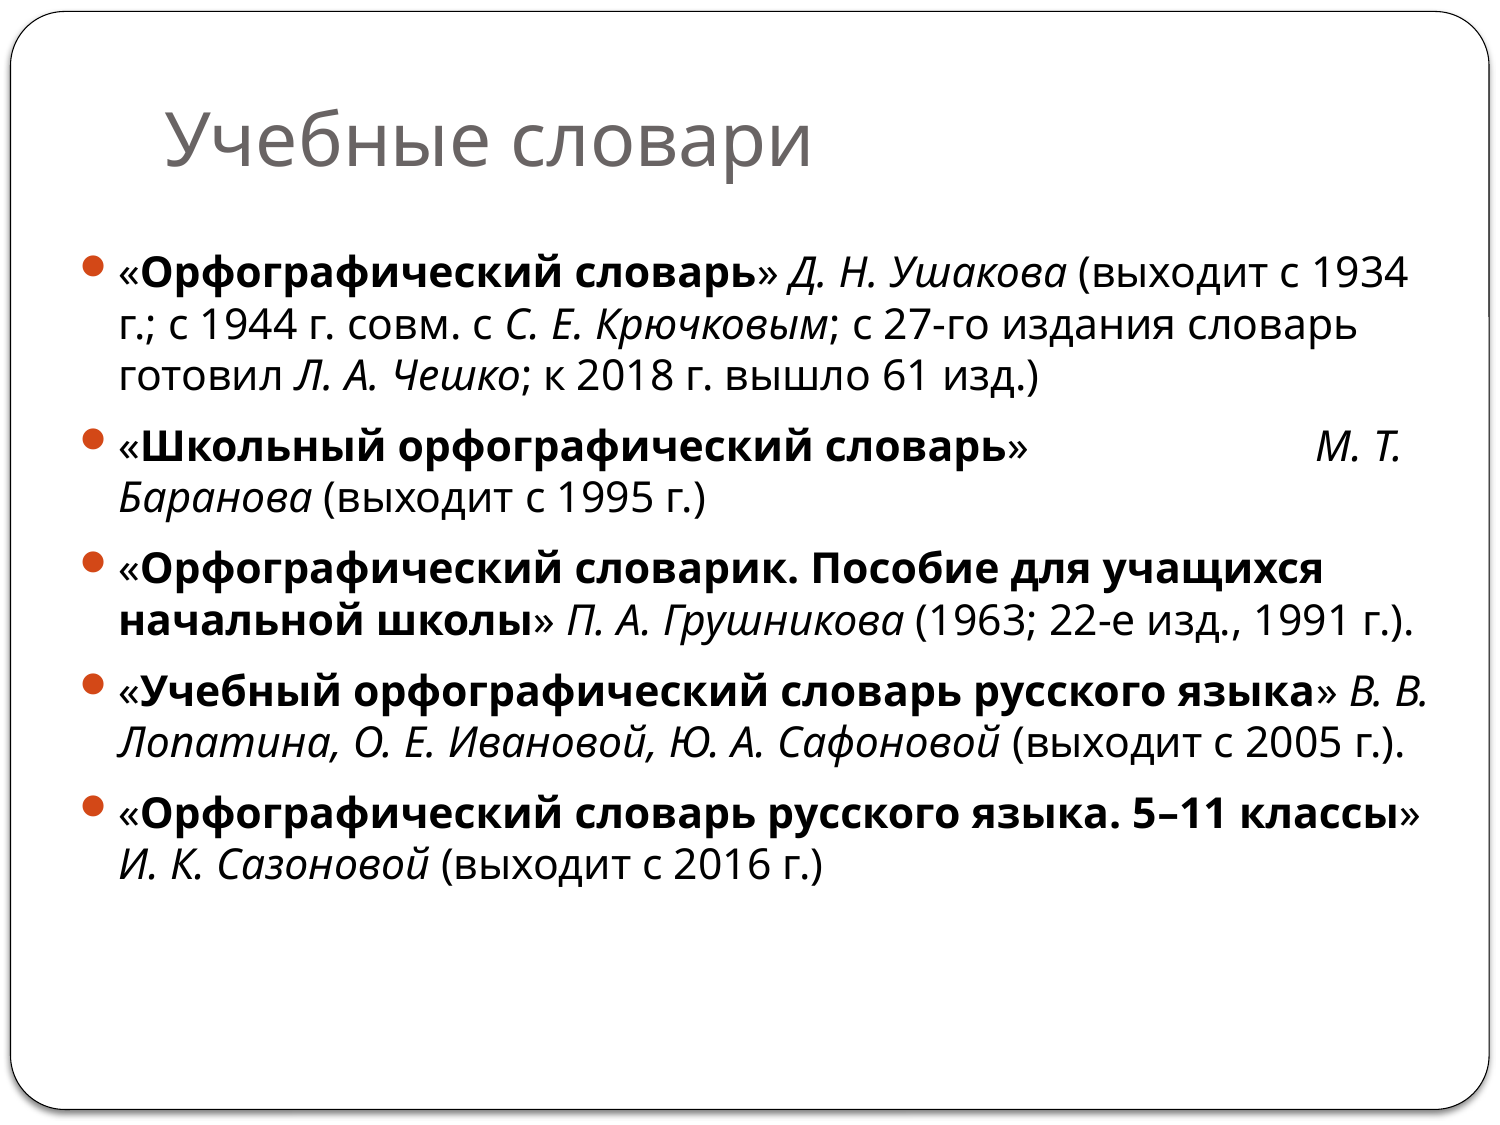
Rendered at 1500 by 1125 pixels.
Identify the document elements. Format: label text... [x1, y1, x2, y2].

list «Орфографический словарь» Д. Н. Ушакова (выходит с 1934 г.; с 1944 г. совм. с С. Е. Крючковым; с 27-го издания словарь готовил Л. А. Чешко; к 2018 г. вышло 61 изд.) «Школьный орфографический словарь» М. Т. Баранова (выходит с 1995 г.) «Орфографический словарик. Пособие для учащихся начальной школы» П. А. Грушникова (1963; 22-е изд., 1991 г.). «Учебный орфографический словарь русского языка» В. В. Лопатина, О. Е. Ивановой, Ю. А. Сафоновой (выходит с 2005 г.). «Орфографический словарь русского языка. 5–11 классы» И. К. Сазоновой (выходит с 2016 г.) [64, 237, 1447, 988]
title Учебные словари [150, 8, 1425, 197]
